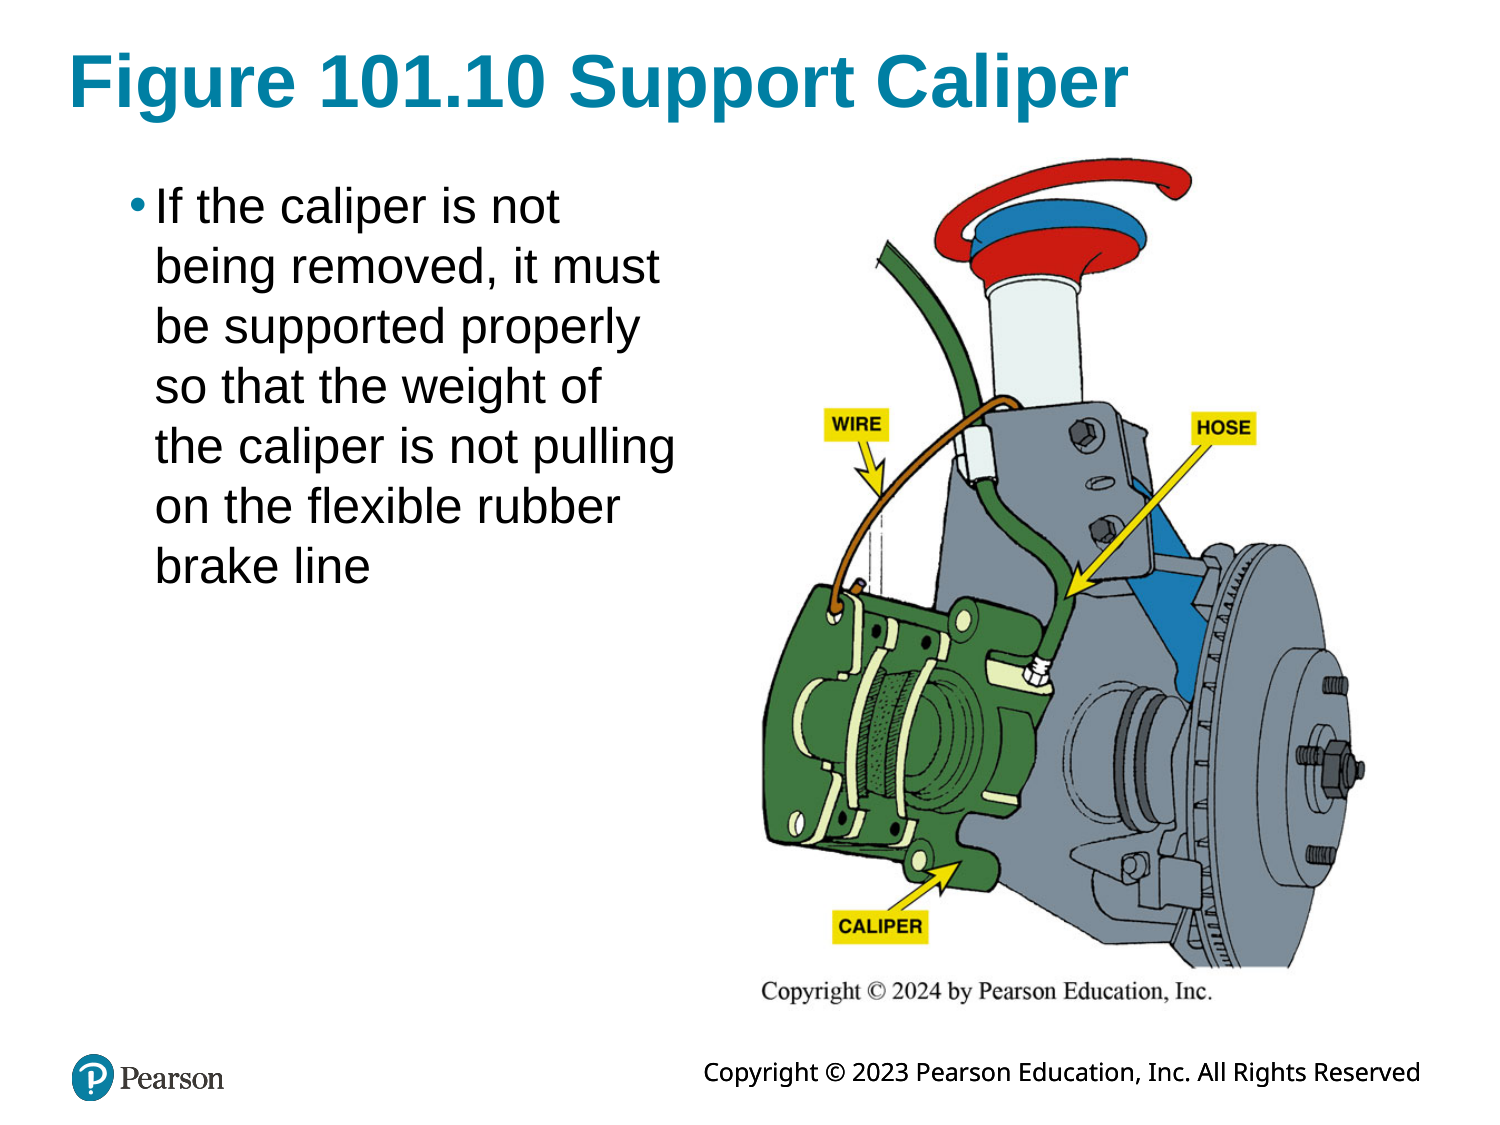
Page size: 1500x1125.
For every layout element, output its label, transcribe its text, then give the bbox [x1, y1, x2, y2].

picture [80, 1063, 106, 1088]
title Figure 101.10 Support Caliper [68, 24, 1418, 131]
list If the caliper is not being removed, it must be supported properly so that the weight of the caliper is not pulling on the flexible rubber brake line [112, 166, 678, 788]
picture [72, 1088, 83, 1101]
picture [72, 1054, 87, 1070]
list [761, 157, 1367, 1012]
picture [98, 1054, 224, 1101]
